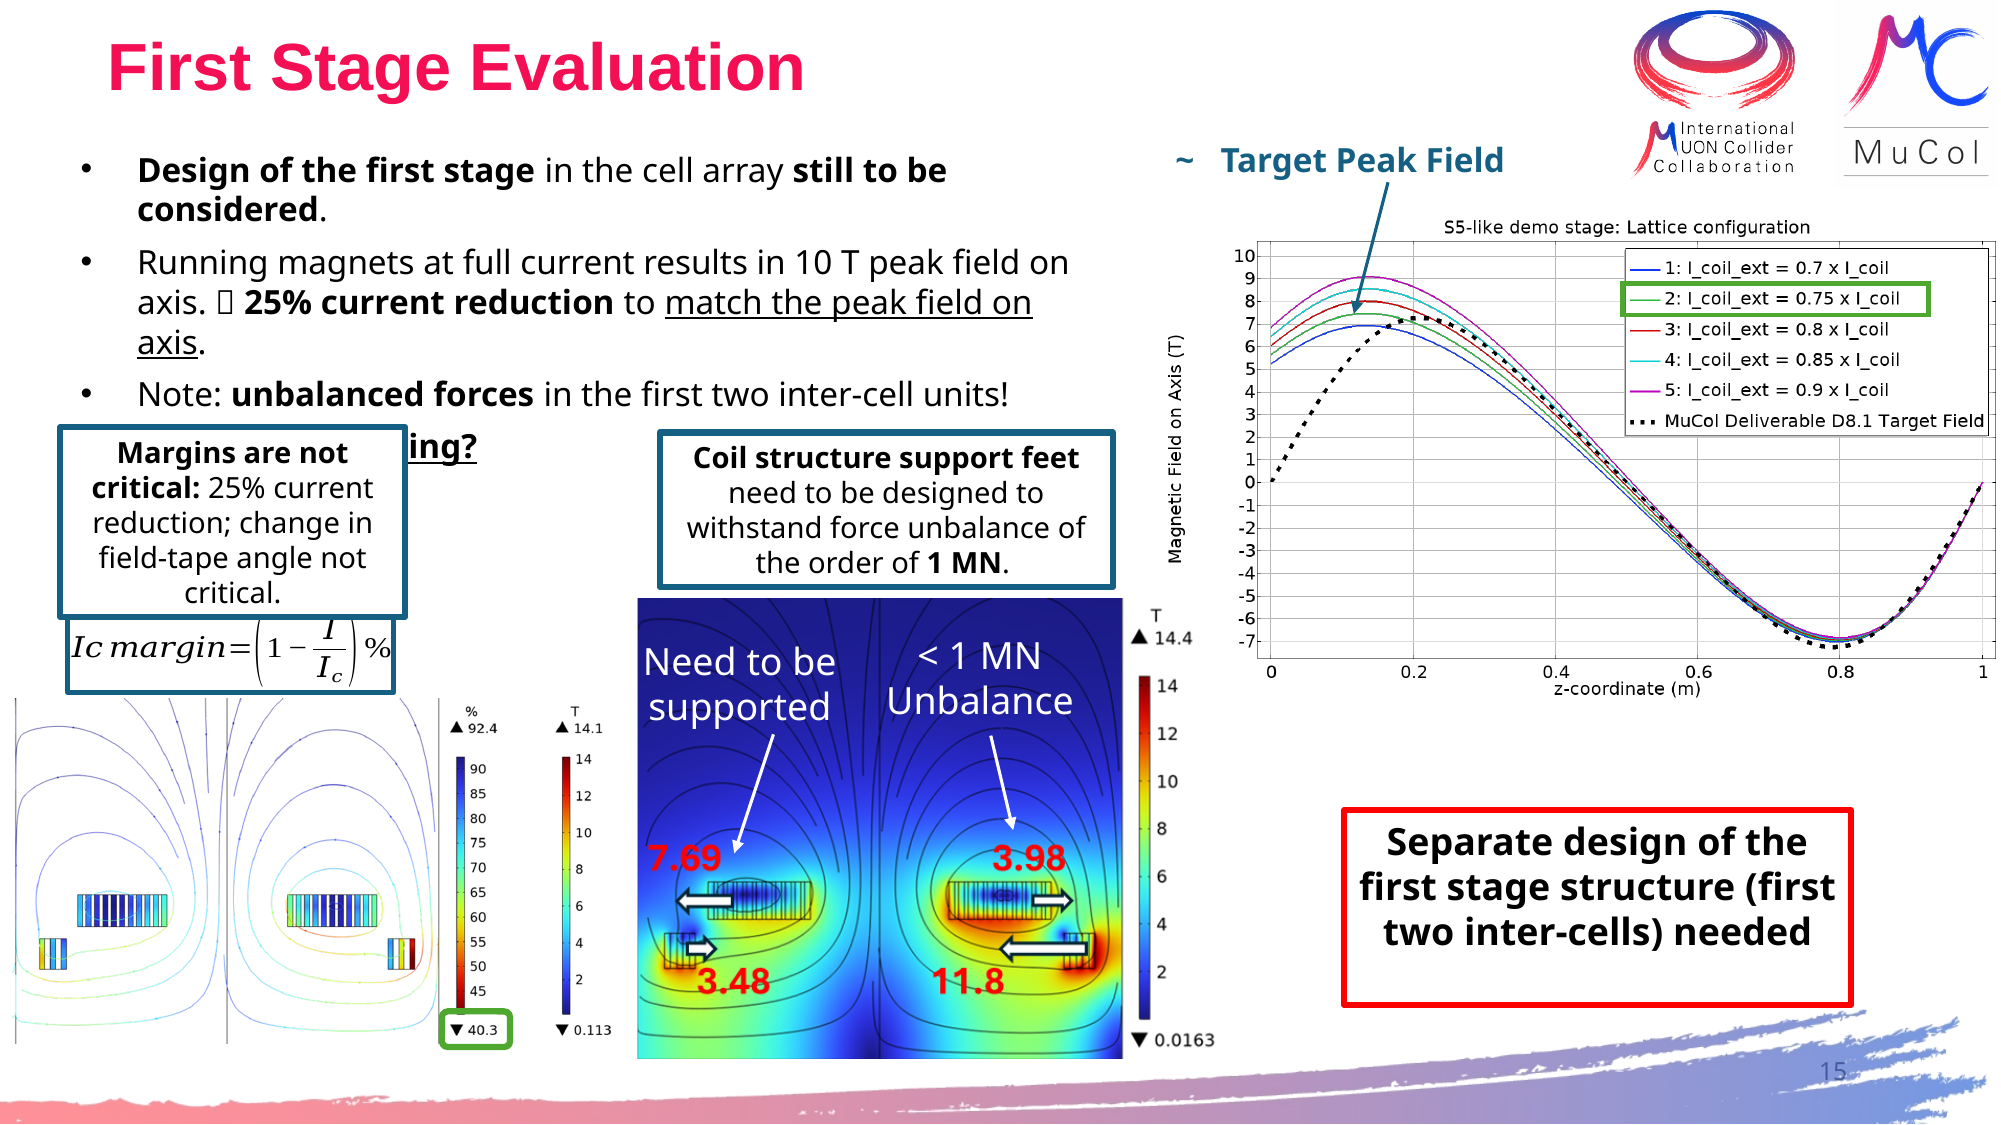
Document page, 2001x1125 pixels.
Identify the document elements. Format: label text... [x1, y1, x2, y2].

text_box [12, 610, 618, 1048]
text_box Separate design of the first stage structure (first two inter-cells) needed [1344, 810, 1852, 994]
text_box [618, 598, 1268, 1060]
text_box First Stage Evaluation [99, 24, 1632, 189]
text_box Design of the first stage in the cell array still to be considered. Running magnets at full current results in 10 T peak field on axis.  25% current reduction to match the peak field on axis. Note: unbalanced forces in the first two inter-cell units! Adiabatic matching? [65, 141, 1107, 486]
text_box Coil structure support feet need to be designed to withstand force unbalance of the order of 1 MN. [659, 432, 1113, 587]
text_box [1353, 181, 1389, 315]
picture [1166, 211, 2000, 700]
picture [0, 994, 1995, 1125]
picture [1630, 10, 1796, 179]
text_box Margins are not critical: 25% current reduction; change in field-tape angle not critical. [60, 427, 406, 610]
picture [1833, 0, 1999, 190]
text_box ~ Target Peak Field [1127, 132, 1553, 187]
